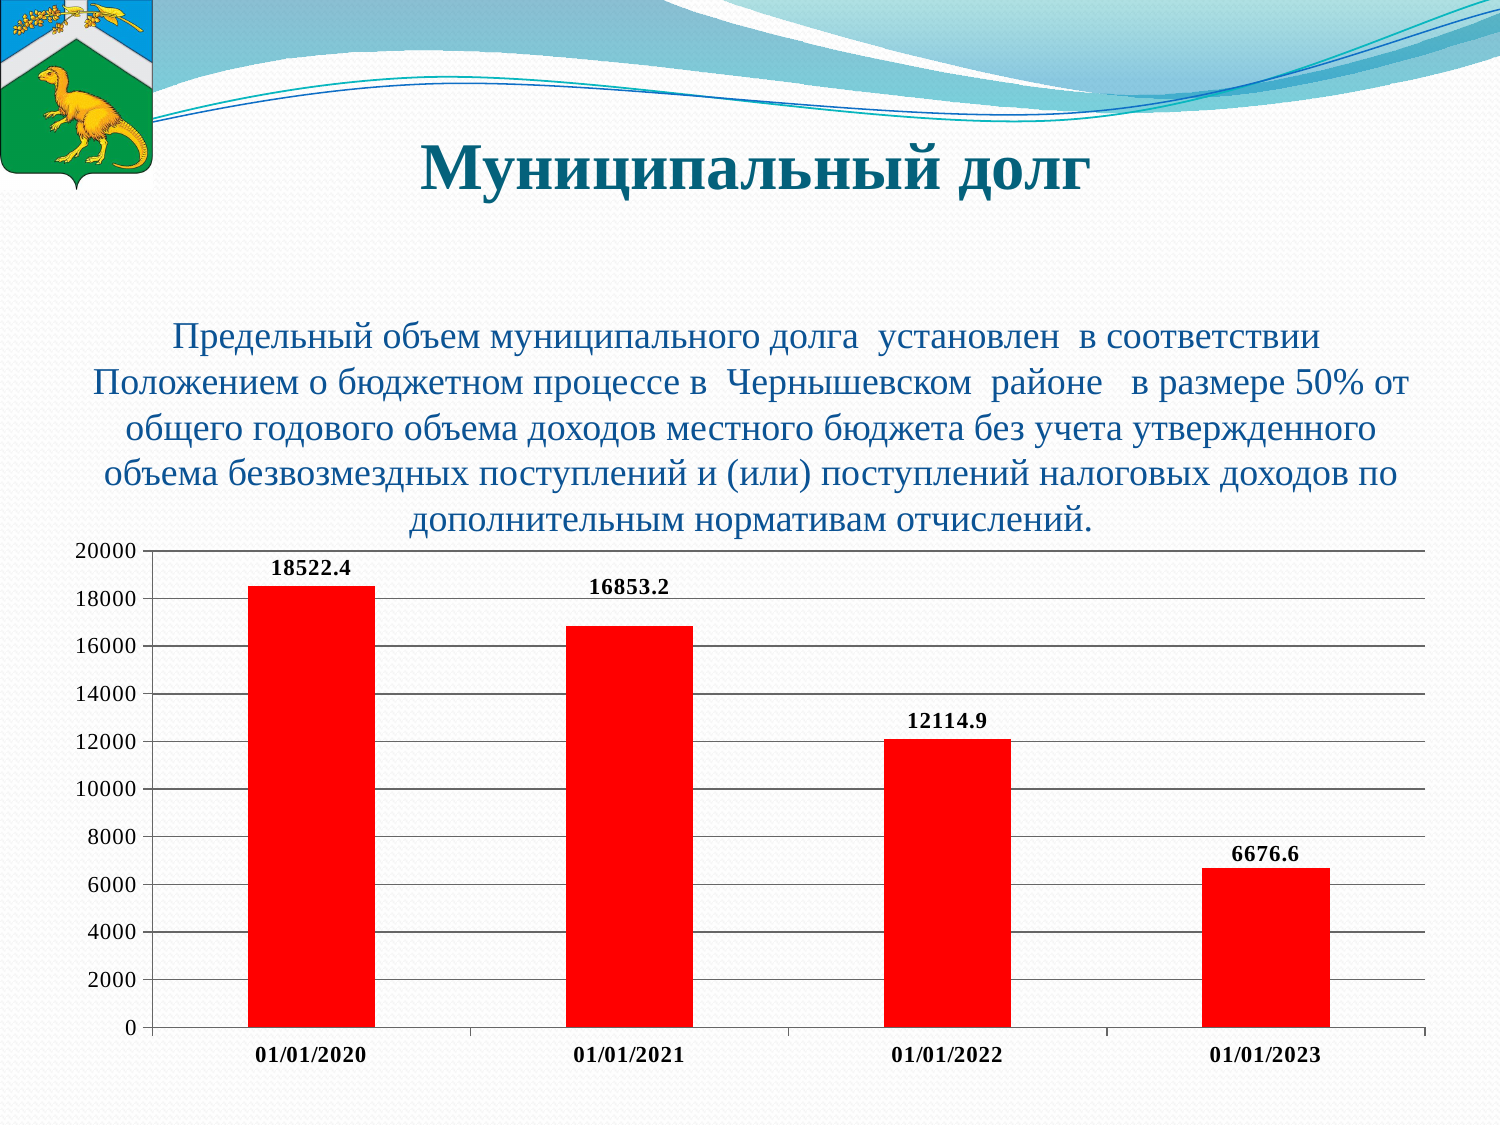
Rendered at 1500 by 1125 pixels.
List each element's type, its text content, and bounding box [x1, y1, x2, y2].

picture [0, 0, 153, 191]
table_cell 15,60 [75, 115, 157, 201]
table_cell 100,00 [75, 191, 149, 195]
title Муниципальный долг [75, 115, 1438, 303]
chart [46, 527, 1454, 1079]
text_box Предельный объем муниципального долга установлен в соответствии Положением о бюджетном процессе в Чернышевском районе в размере 50% от общего годового объема доходов местного бюджета без учета утвержденного объема безвозмездных поступлений и (или) поступлений налоговых доходов по дополнительным нормативам отчислений. [70, 292, 1433, 527]
picture [126, 21, 141, 32]
